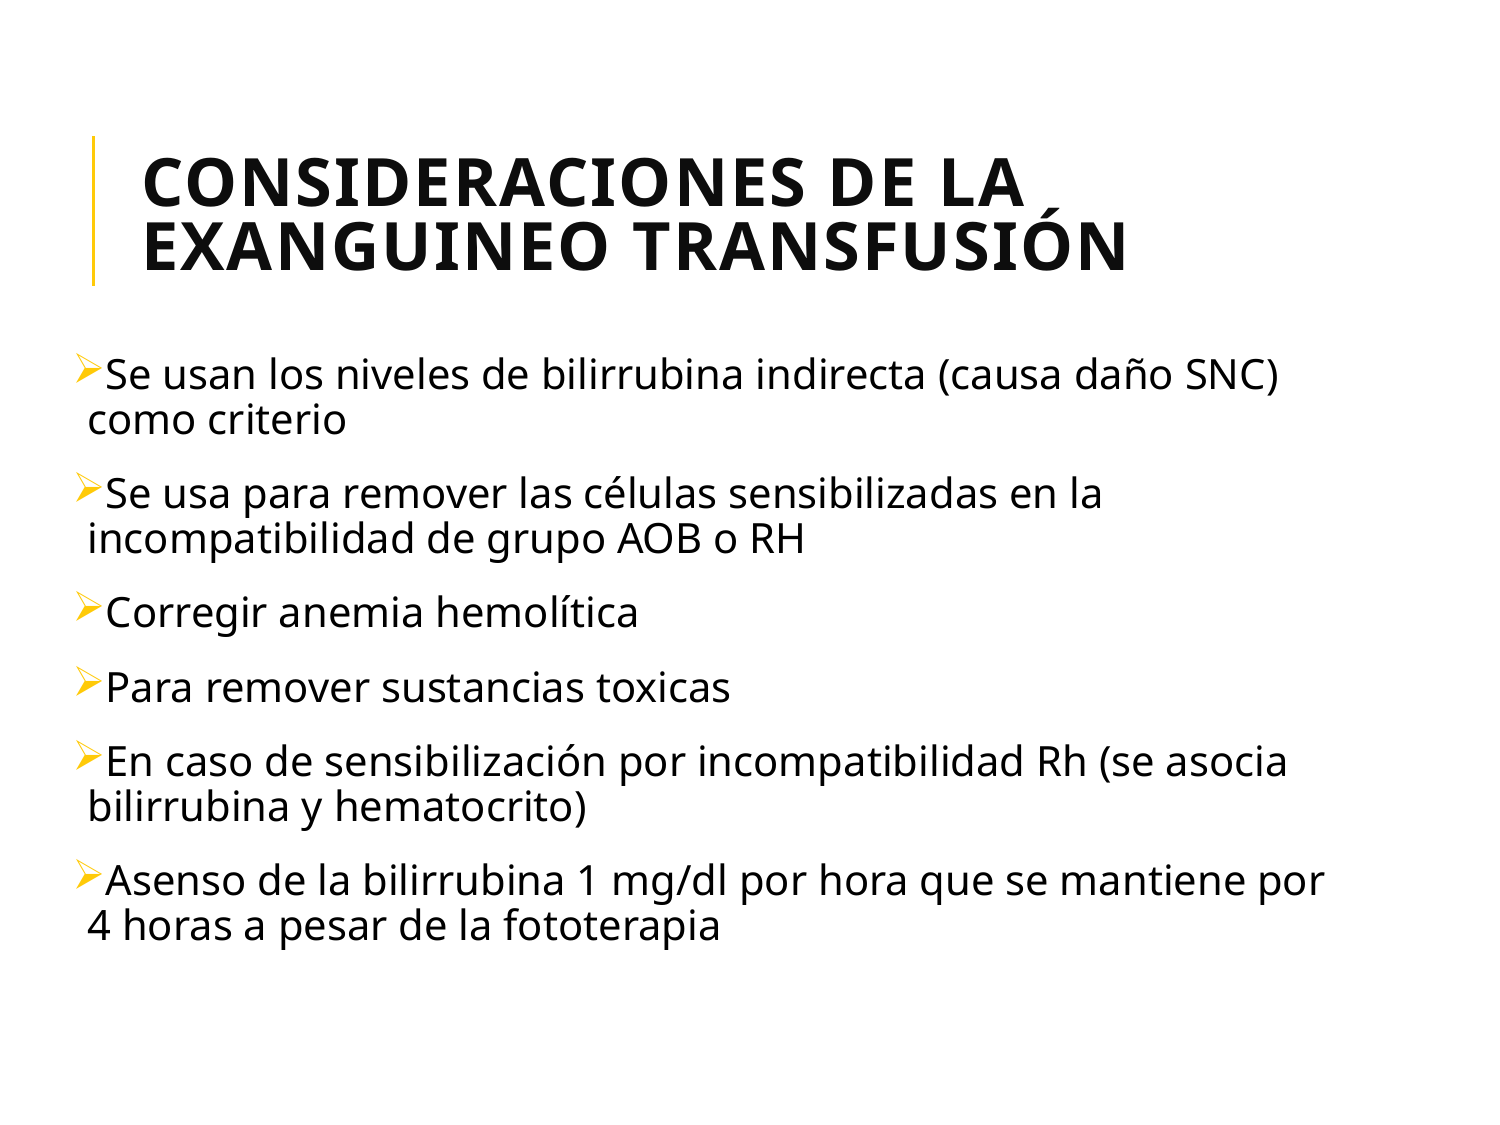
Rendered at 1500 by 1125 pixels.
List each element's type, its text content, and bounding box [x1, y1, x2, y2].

list Se usan los niveles de bilirrubina indirecta (causa daño SNC) como criterio Se usa para remover las células sensibilizadas en la incompatibilidad de grupo AOB o RH Corregir anemia hemolítica Para remover sustancias toxicas En caso de sensibilización por incompatibilidad Rh (se asocia bilirrubina y hematocrito) Asenso de la bilirrubina 1 mg/dl por hora que se mantiene por 4 horas a pesar de la fototerapia [64, 345, 1351, 1006]
title Consideraciones de la Exanguineo Transfusión [126, 96, 1322, 342]
